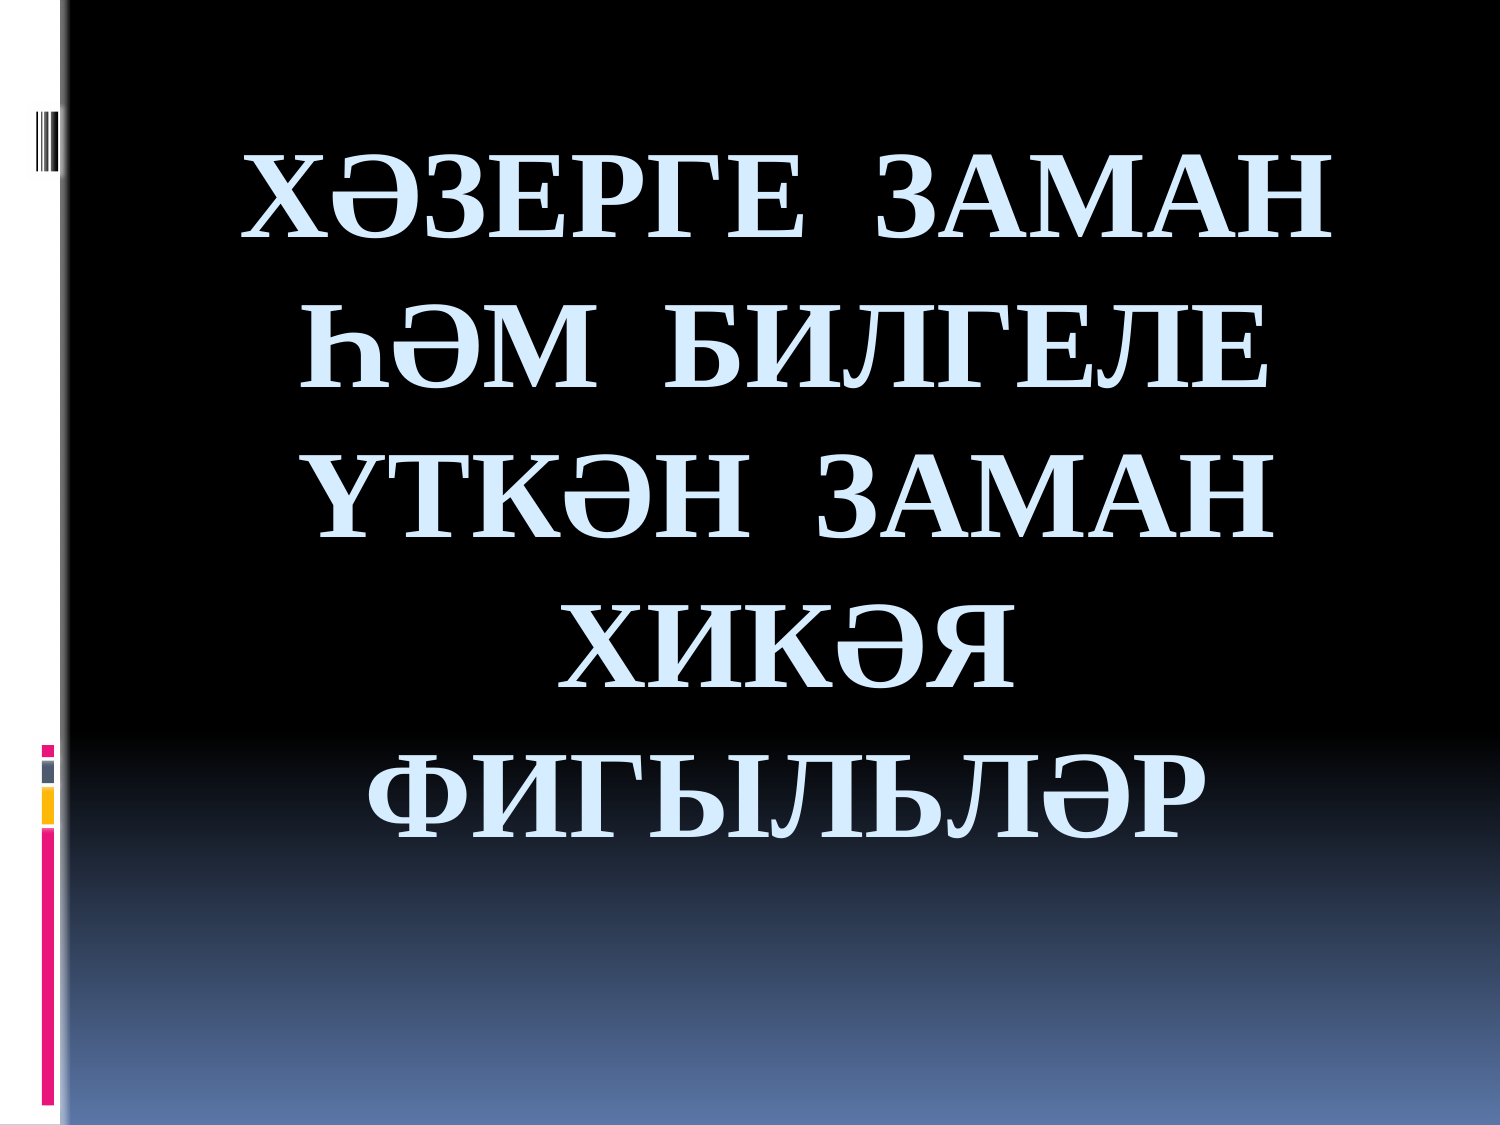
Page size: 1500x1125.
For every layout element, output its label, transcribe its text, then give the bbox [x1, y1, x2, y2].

title Хәзерге заман һәм билгеле үткән заман хикәя фигыльләр [150, 105, 1425, 1037]
